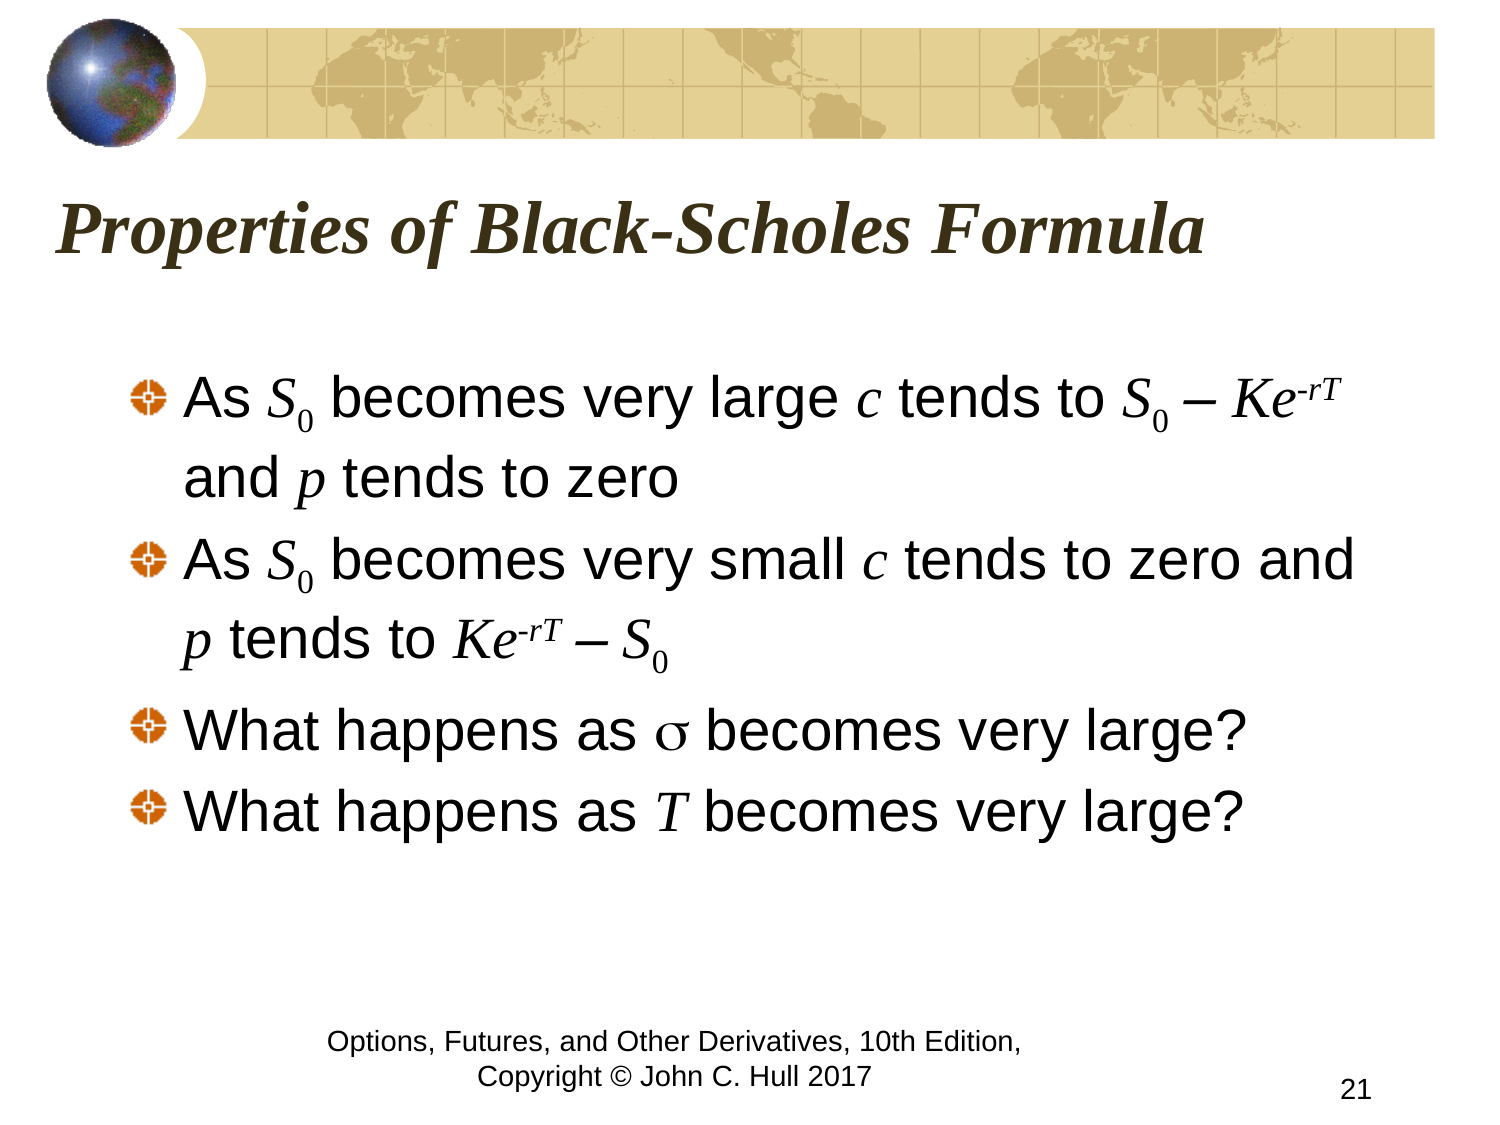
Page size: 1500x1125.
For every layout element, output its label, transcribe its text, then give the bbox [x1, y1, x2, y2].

list As S0 becomes very large c tends to S0 – Ke-rT and p tends to zero As S0 becomes very small c tends to zero and p tends to Ke-rT – S0 What happens as s becomes very large? What happens as T becomes very large? [112, 352, 1388, 1028]
slide_number 21 [1074, 1037, 1388, 1113]
picture [127, 378, 169, 420]
picture [127, 540, 169, 582]
picture [127, 706, 169, 748]
footer Options, Futures, and Other Derivatives, 10th Edition, Copyright © John C. Hull 2017 [262, 1024, 1088, 1101]
picture [42, 14, 190, 151]
title Properties of Black-Scholes Formula [40, 174, 1316, 363]
picture [127, 788, 169, 829]
